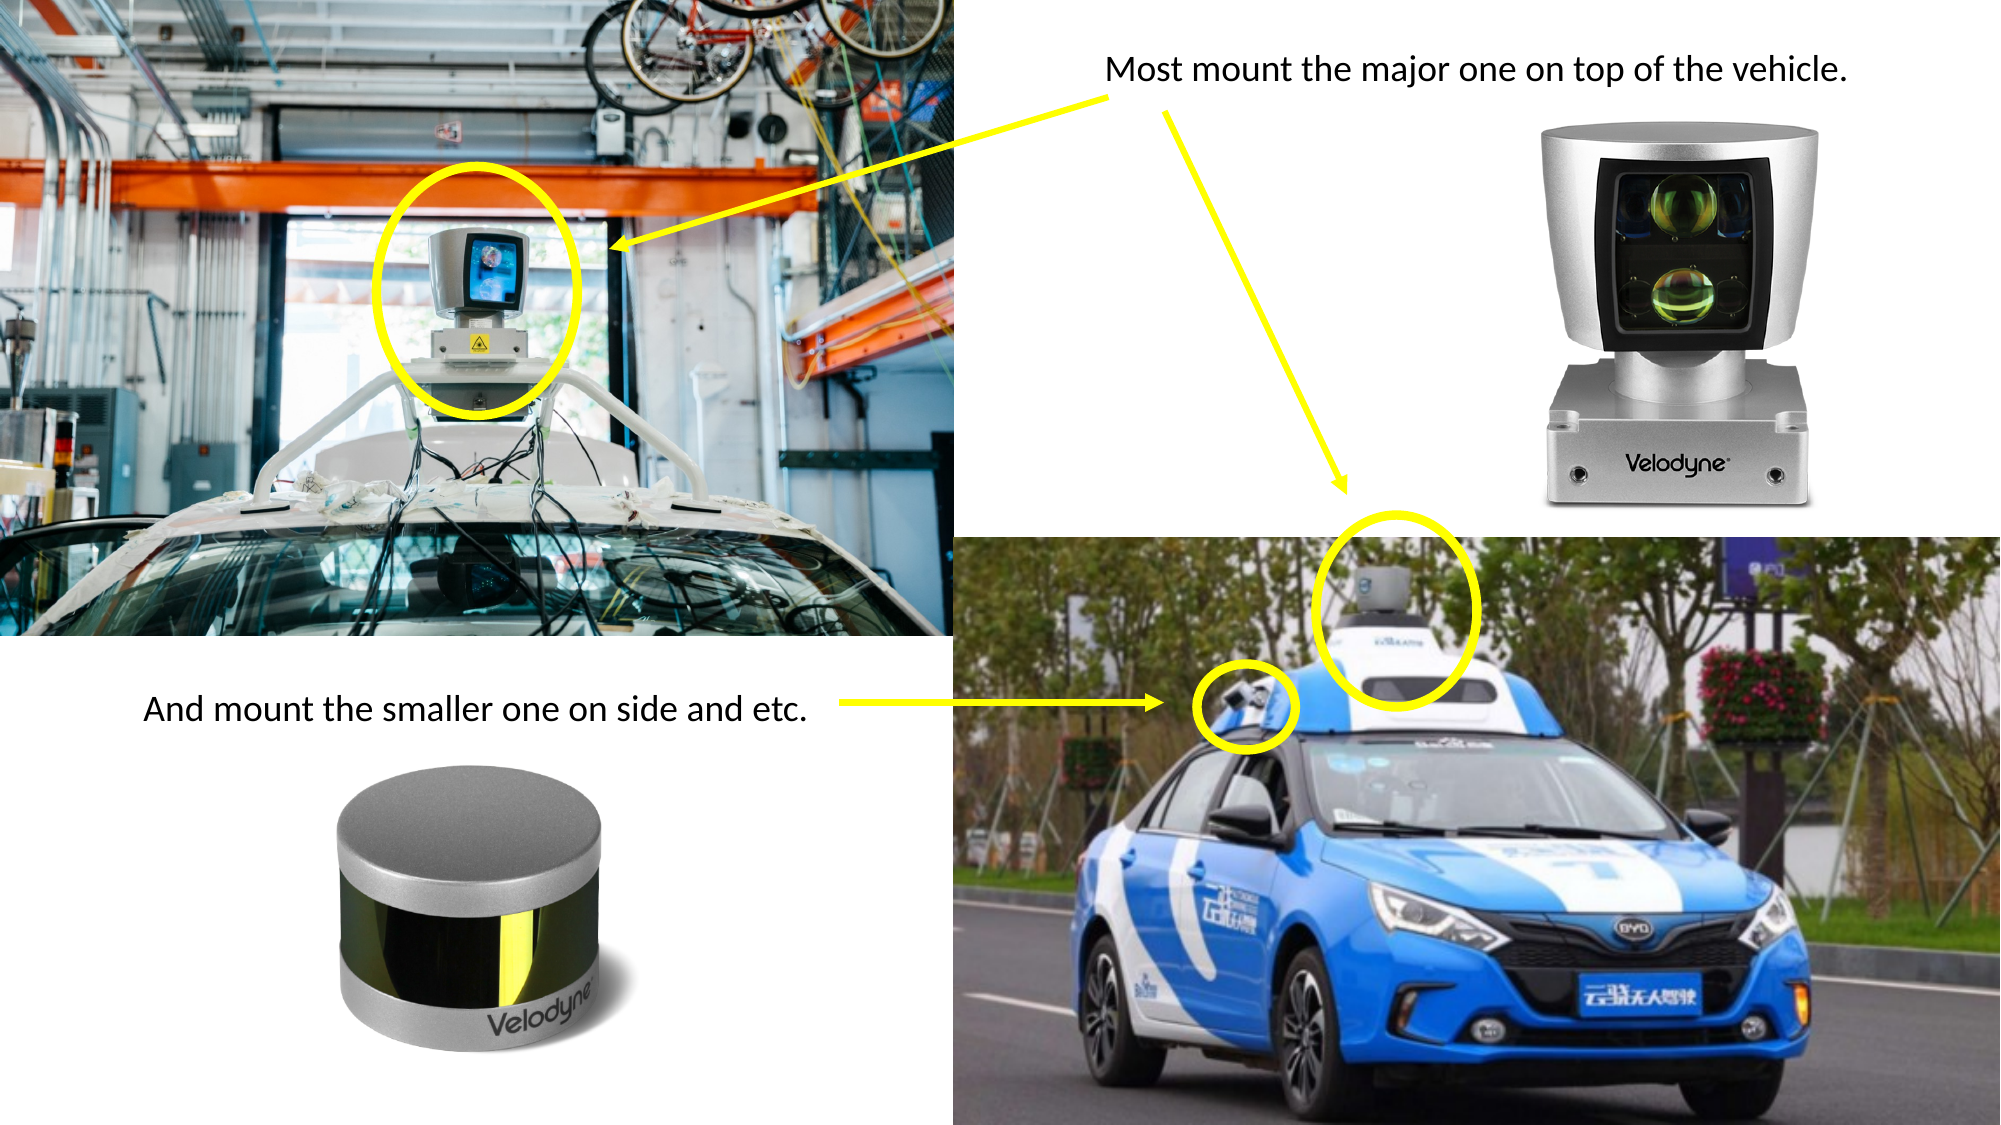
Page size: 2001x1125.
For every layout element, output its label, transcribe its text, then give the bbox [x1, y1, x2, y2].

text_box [1164, 111, 1347, 495]
picture [291, 761, 663, 1065]
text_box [608, 96, 1109, 249]
text_box Most mount the major one on top of the vehicle. [1089, 36, 1865, 97]
picture [1510, 111, 1839, 515]
text_box And mount the smaller one on side and etc. [128, 676, 824, 737]
picture [953, 537, 2000, 1125]
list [0, 0, 954, 636]
text_box [1343, 513, 1450, 537]
